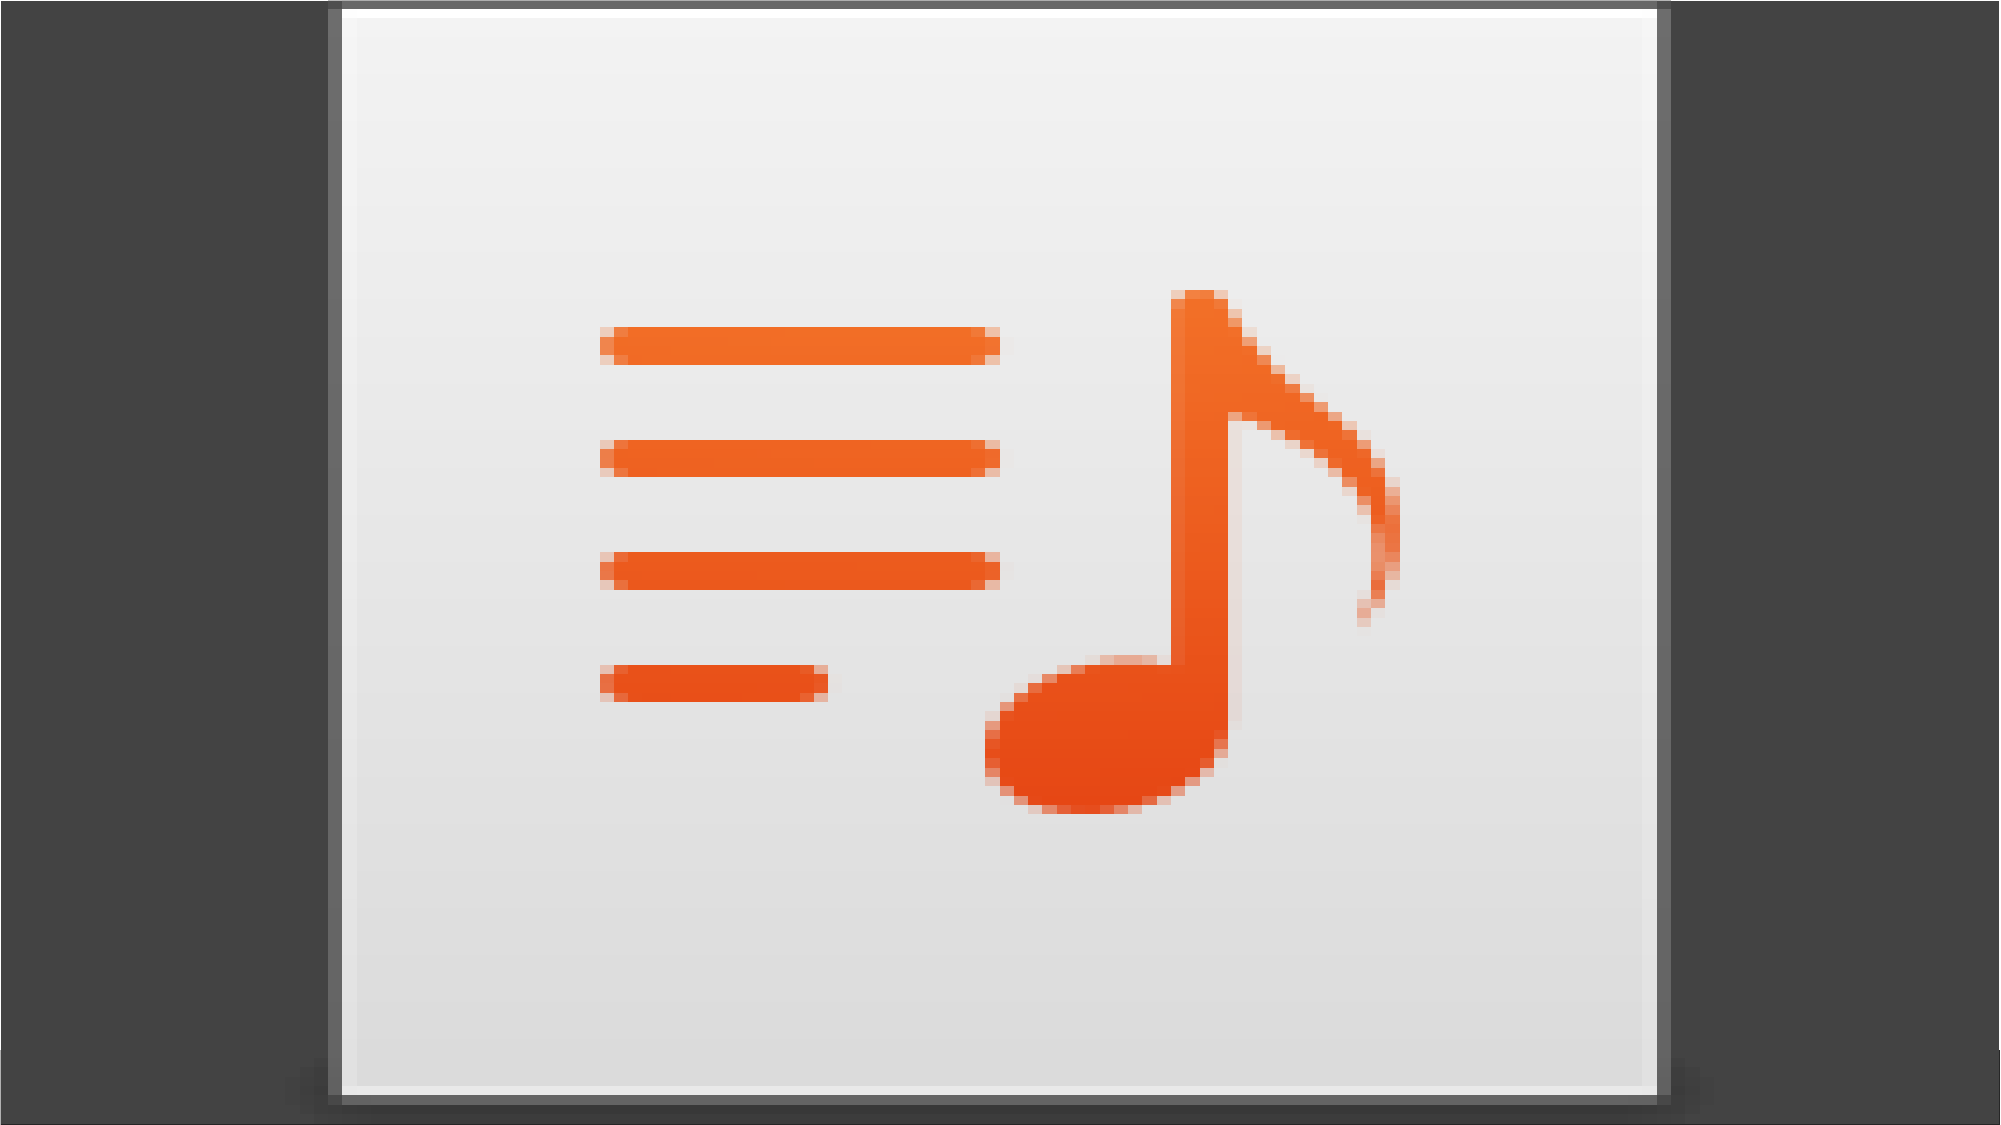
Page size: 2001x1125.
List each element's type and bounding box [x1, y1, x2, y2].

text_box [0, 0, 2000, 1125]
